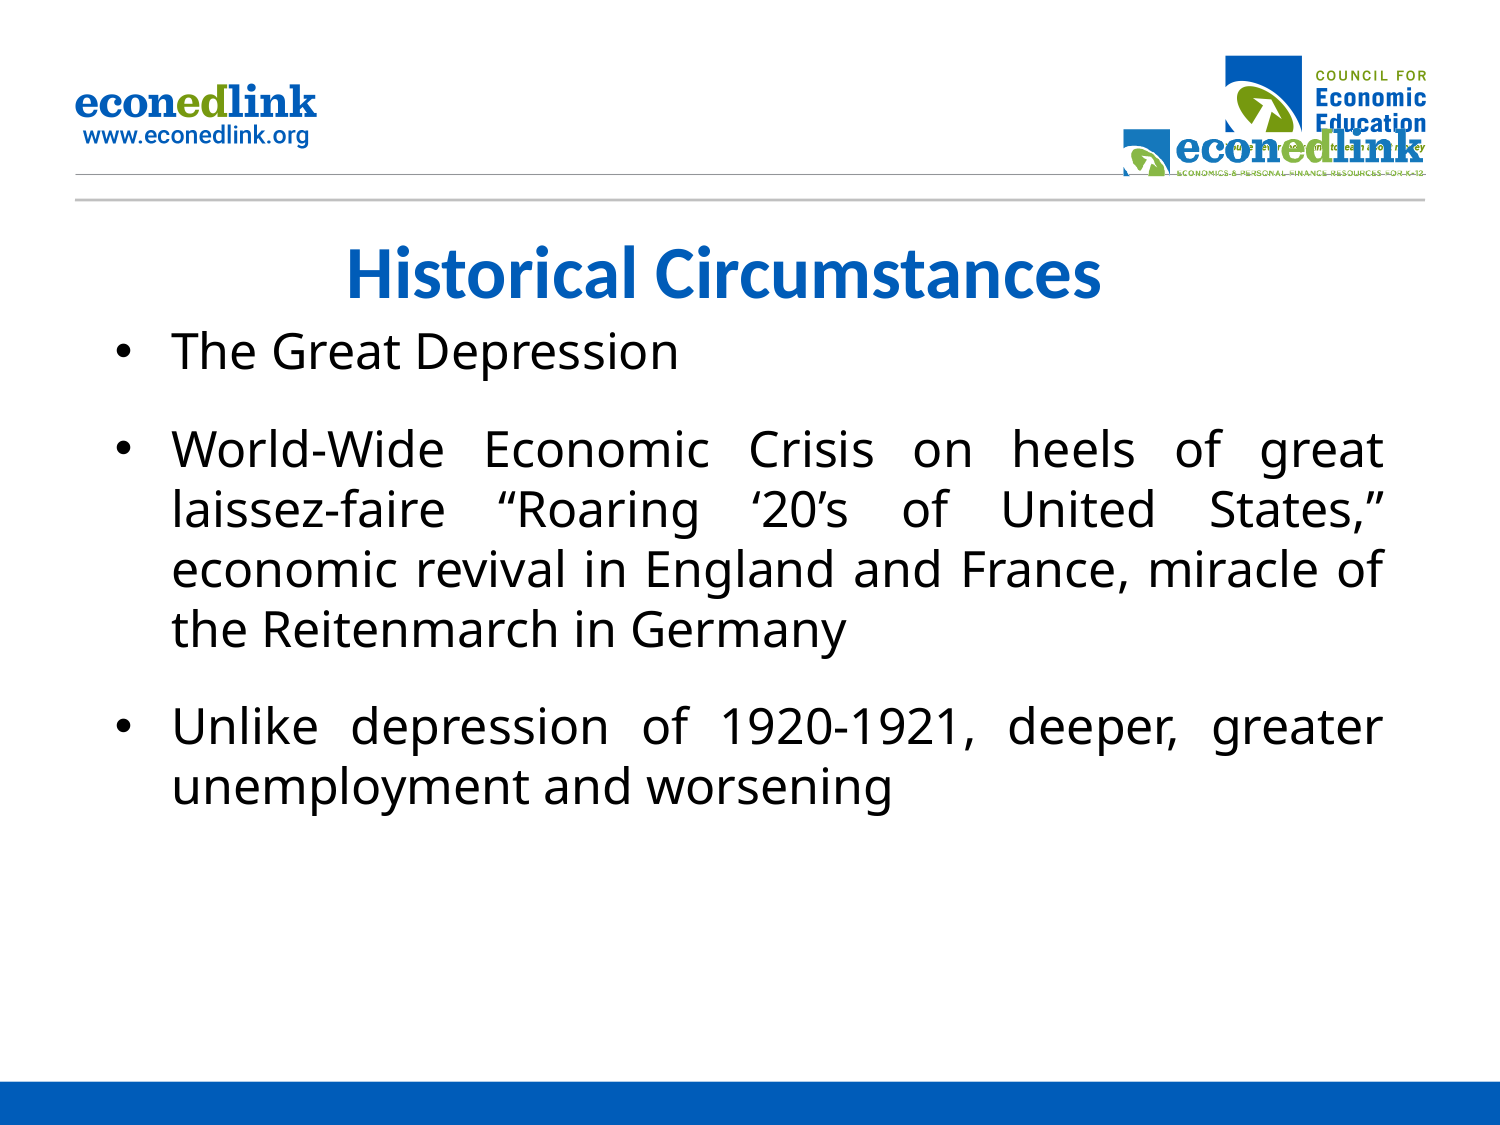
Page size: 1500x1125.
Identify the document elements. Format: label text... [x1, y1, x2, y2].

list The Great Depression World-Wide Economic Crisis on heels of great laissez-faire “Roaring ‘20’s of United States,” economic revival in England and France, miracle of the Reitenmarch in Germany Unlike depression of 1920-1921, deeper, greater unemployment and worsening [99, 312, 1401, 1026]
picture [0, 0, 1500, 1125]
title Historical Circumstances [49, 187, 1401, 288]
